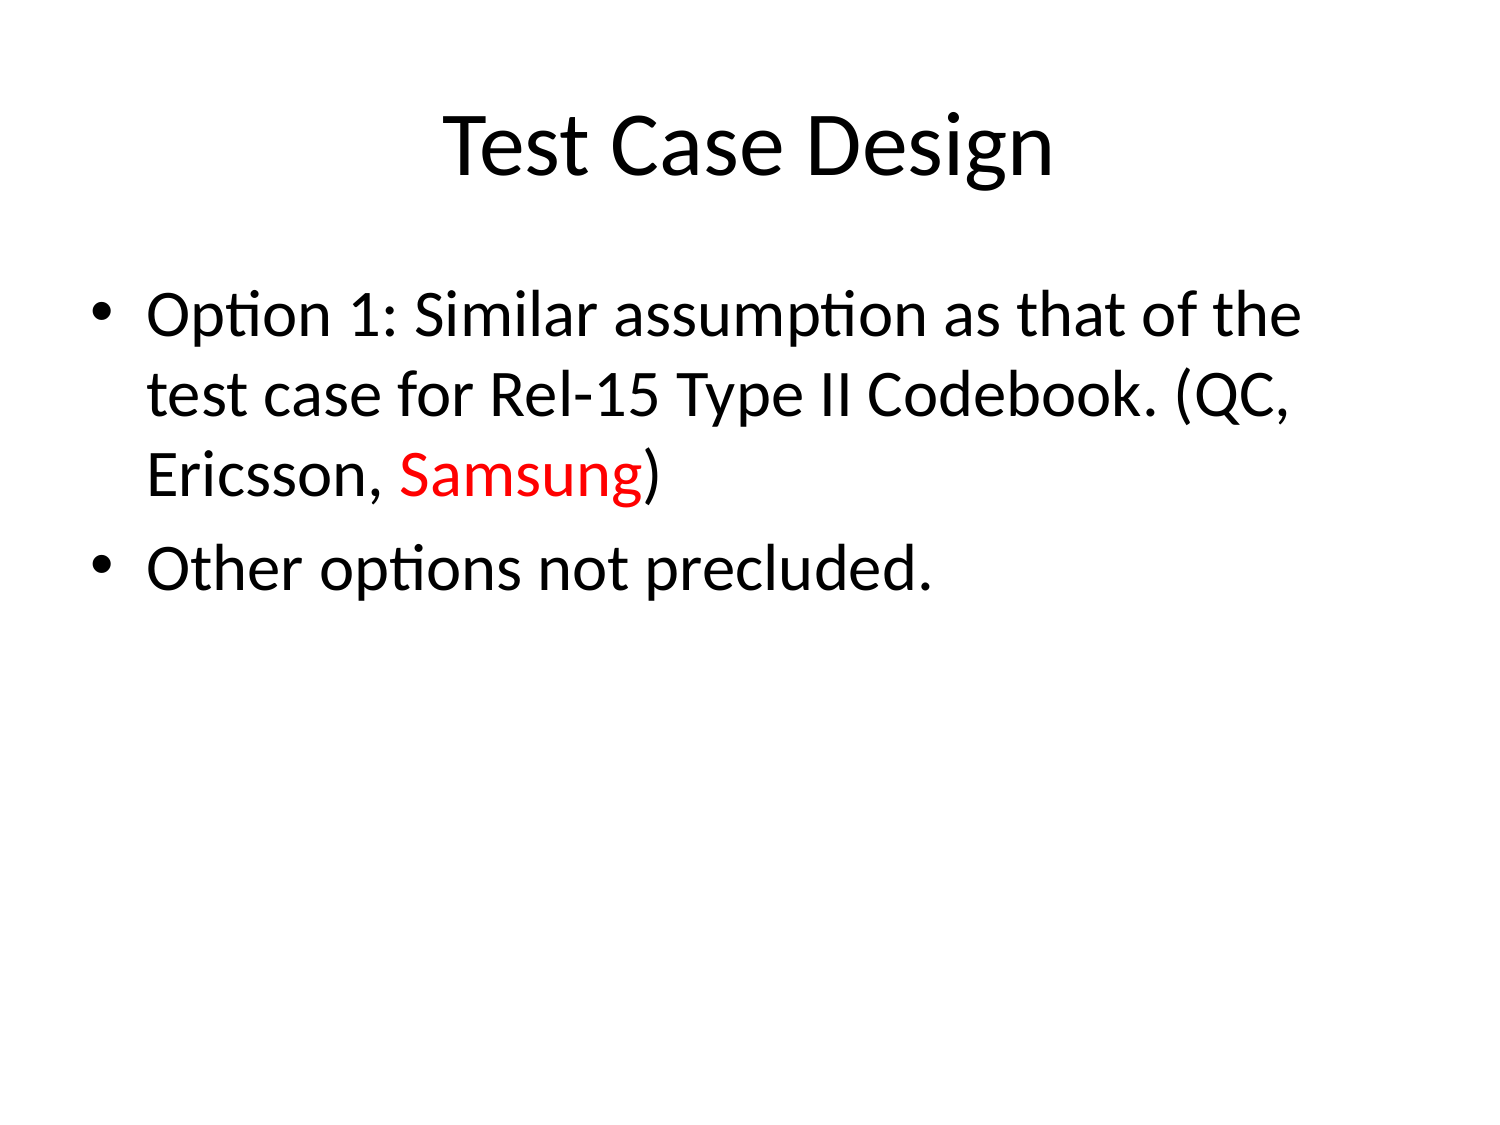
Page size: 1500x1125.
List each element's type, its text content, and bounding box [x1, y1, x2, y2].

list Option 1: Similar assumption as that of the test case for Rel-15 Type II Codebook. (QC, Ericsson, Samsung) Other options not precluded. [75, 262, 1425, 1005]
title Test Case Design [75, 45, 1425, 233]
